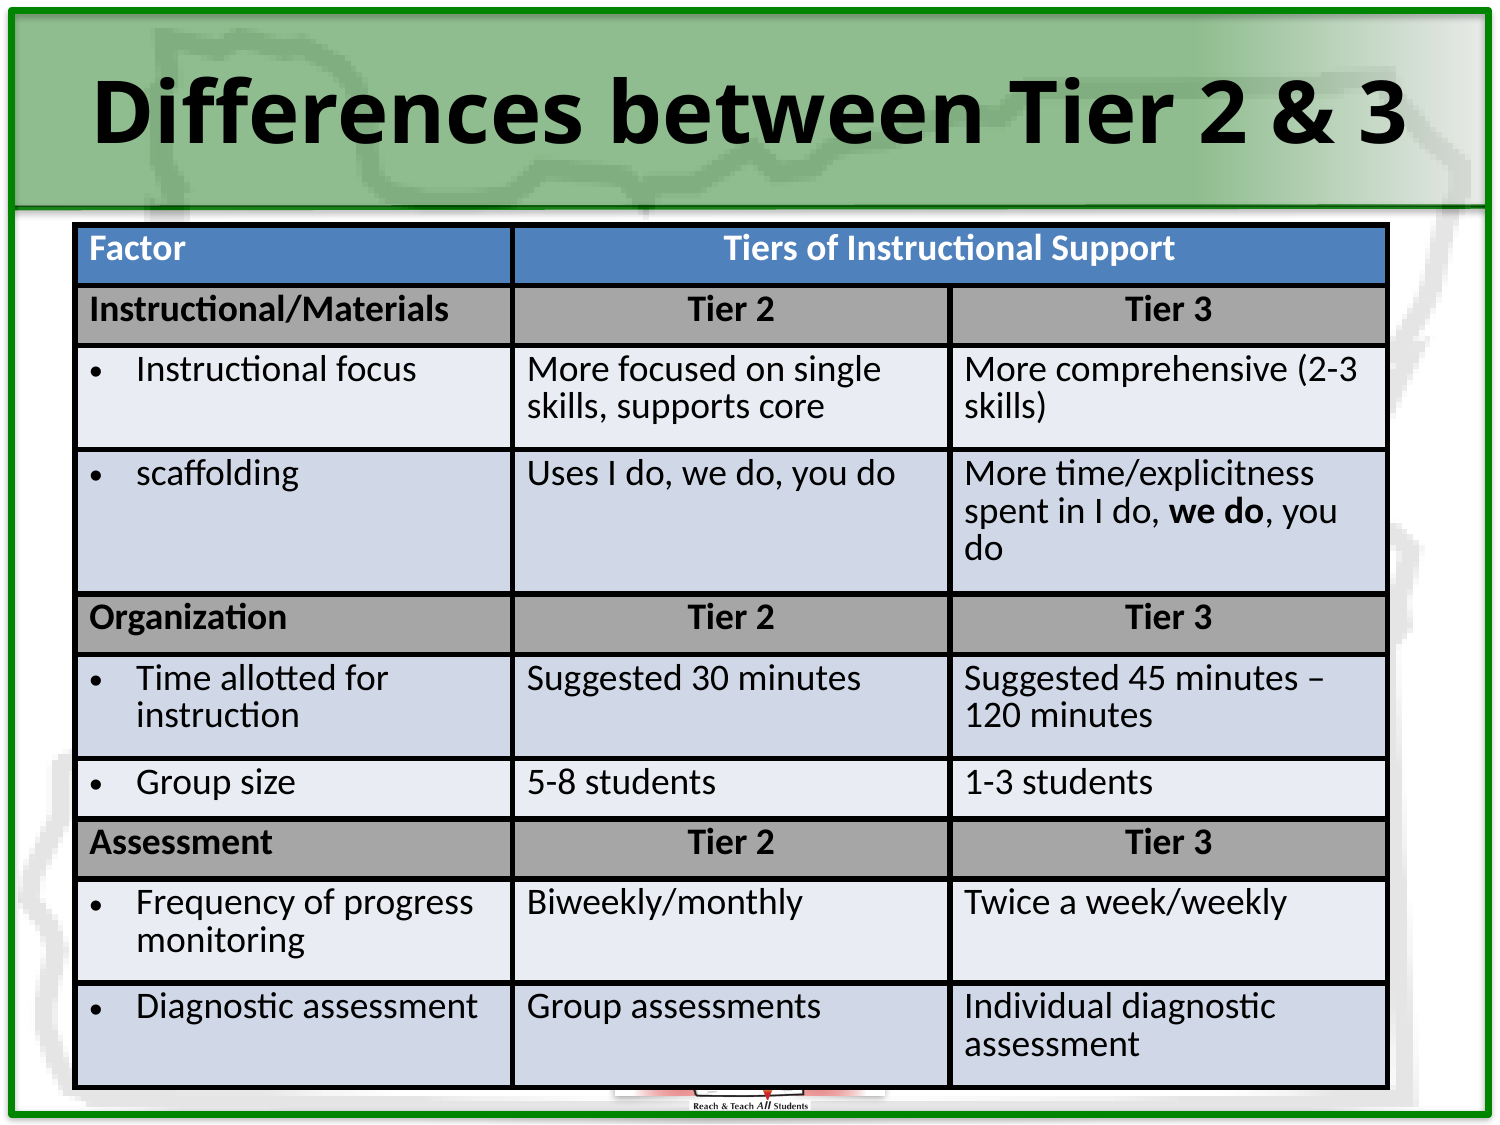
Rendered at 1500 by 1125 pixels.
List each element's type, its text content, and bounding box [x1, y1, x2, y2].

table_cell Tier 2 [515, 822, 947, 876]
title Differences between Tier 2 & 3 [75, 29, 1425, 191]
table_cell Tier 3 [953, 288, 1385, 343]
table_cell Frequency of progress monitoring [78, 882, 510, 980]
table_cell Twice a week/weekly [953, 882, 1385, 980]
table_cell Tier 3 [953, 597, 1385, 652]
table_cell More comprehensive (2-3 skills) [953, 348, 1385, 447]
table_cell Time allotted for instruction [78, 657, 510, 756]
table_cell Tier 2 [515, 597, 947, 652]
table_cell Individual diagnostic assessment [953, 986, 1385, 1085]
table_cell Diagnostic assessment [78, 986, 510, 1085]
table_cell Uses I do, we do, you do [515, 452, 947, 591]
table_cell Suggested 45 minutes – 120 minutes [953, 657, 1385, 756]
table_header Factor [78, 228, 510, 283]
table_cell Organization [78, 597, 510, 652]
table_cell 5-8 students [515, 761, 947, 816]
table_cell Group assessments [515, 986, 947, 1085]
picture [689, 1090, 811, 1100]
table_cell Instructional/Materials [78, 288, 510, 343]
table_cell More focused on single skills, supports core [515, 348, 947, 447]
table_cell scaffolding [78, 452, 510, 591]
table_cell 1-3 students [953, 761, 1385, 816]
table_cell Instructional focus [78, 348, 510, 447]
table_cell Assessment [78, 822, 510, 876]
table_cell More time/explicitness spent in I do, we do, you do [953, 452, 1385, 591]
table_cell Biweekly/monthly [515, 882, 947, 980]
table_cell Tier 3 [953, 822, 1385, 876]
table_cell Tier 2 [515, 288, 947, 343]
table_cell Suggested 30 minutes [515, 657, 947, 756]
table_header Tiers of Instructional Support [515, 228, 1385, 283]
table_cell Group size [78, 761, 510, 816]
